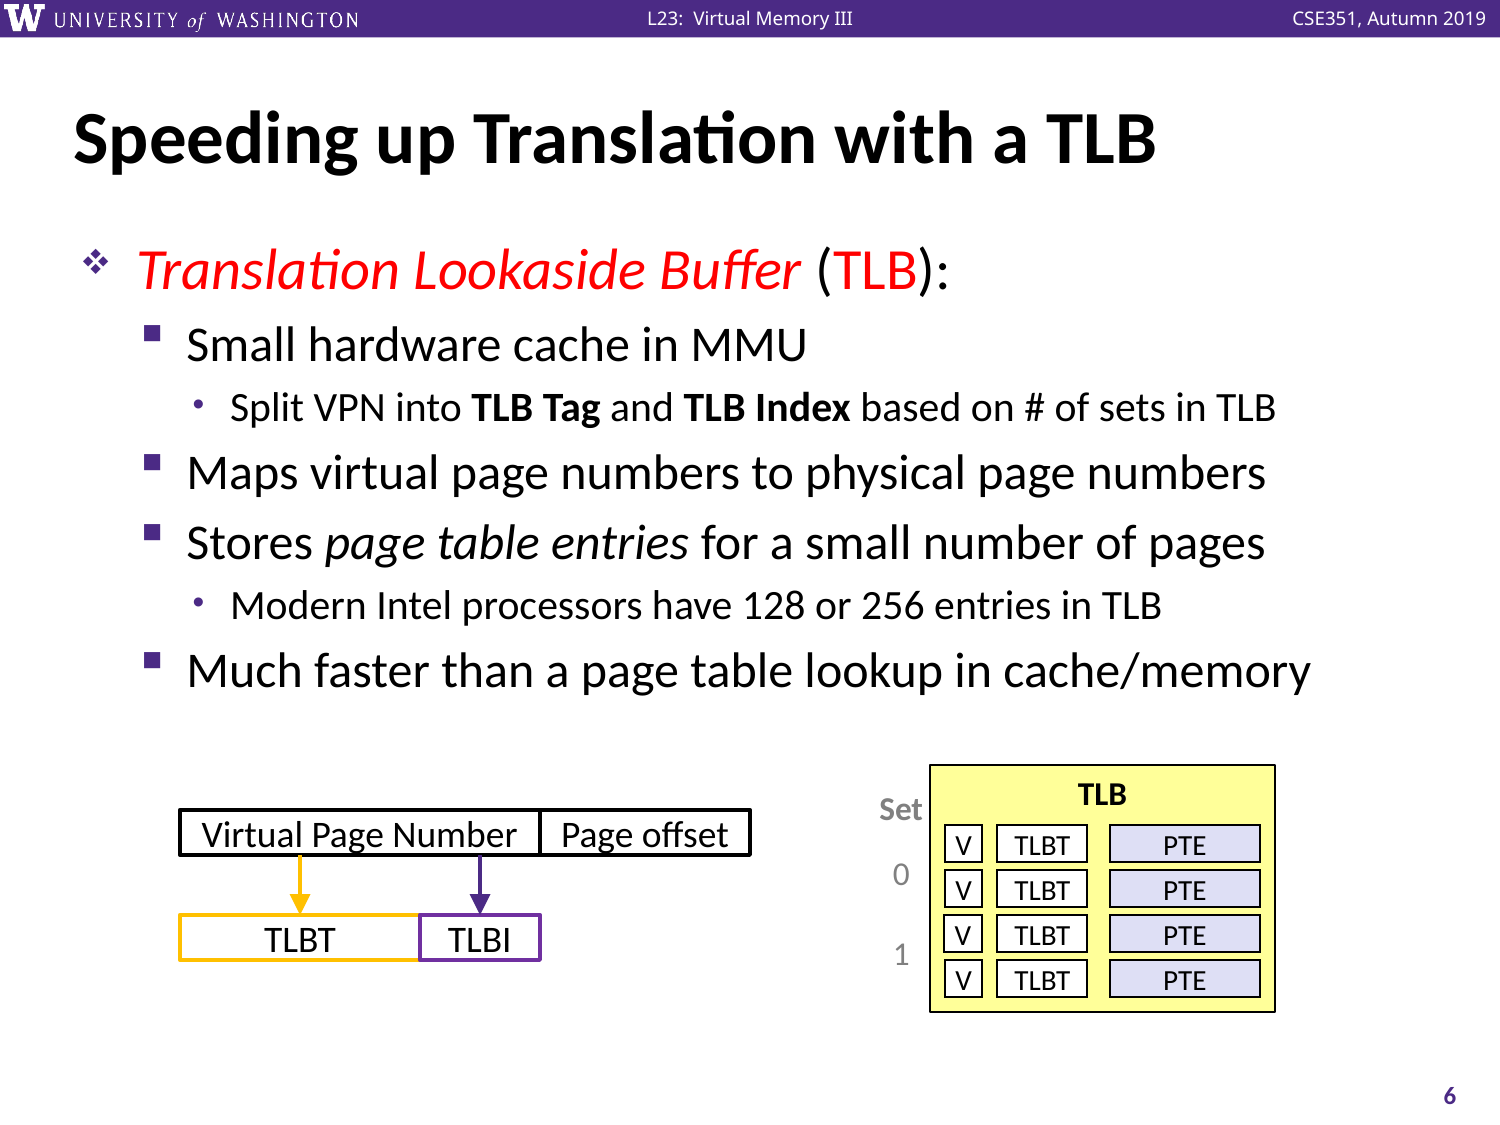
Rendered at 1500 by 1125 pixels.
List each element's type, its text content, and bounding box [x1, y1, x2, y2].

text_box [179, 809, 751, 961]
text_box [872, 764, 1276, 1013]
picture [4, 4, 358, 32]
slide_number 6 [1400, 1065, 1500, 1125]
list Translation Lookaside Buffer (TLB): Small hardware cache in MMU Split VPN into TLB Tag and TLB Index based on # of sets in TLB Maps virtual page numbers to physical page numbers Stores page table entries for a small number of pages Modern Intel processors have 128 or 256 entries in TLB Much faster than a page table lookup in cache/memory [64, 223, 1438, 1040]
title Speeding up Translation with a TLB [58, 71, 1438, 197]
